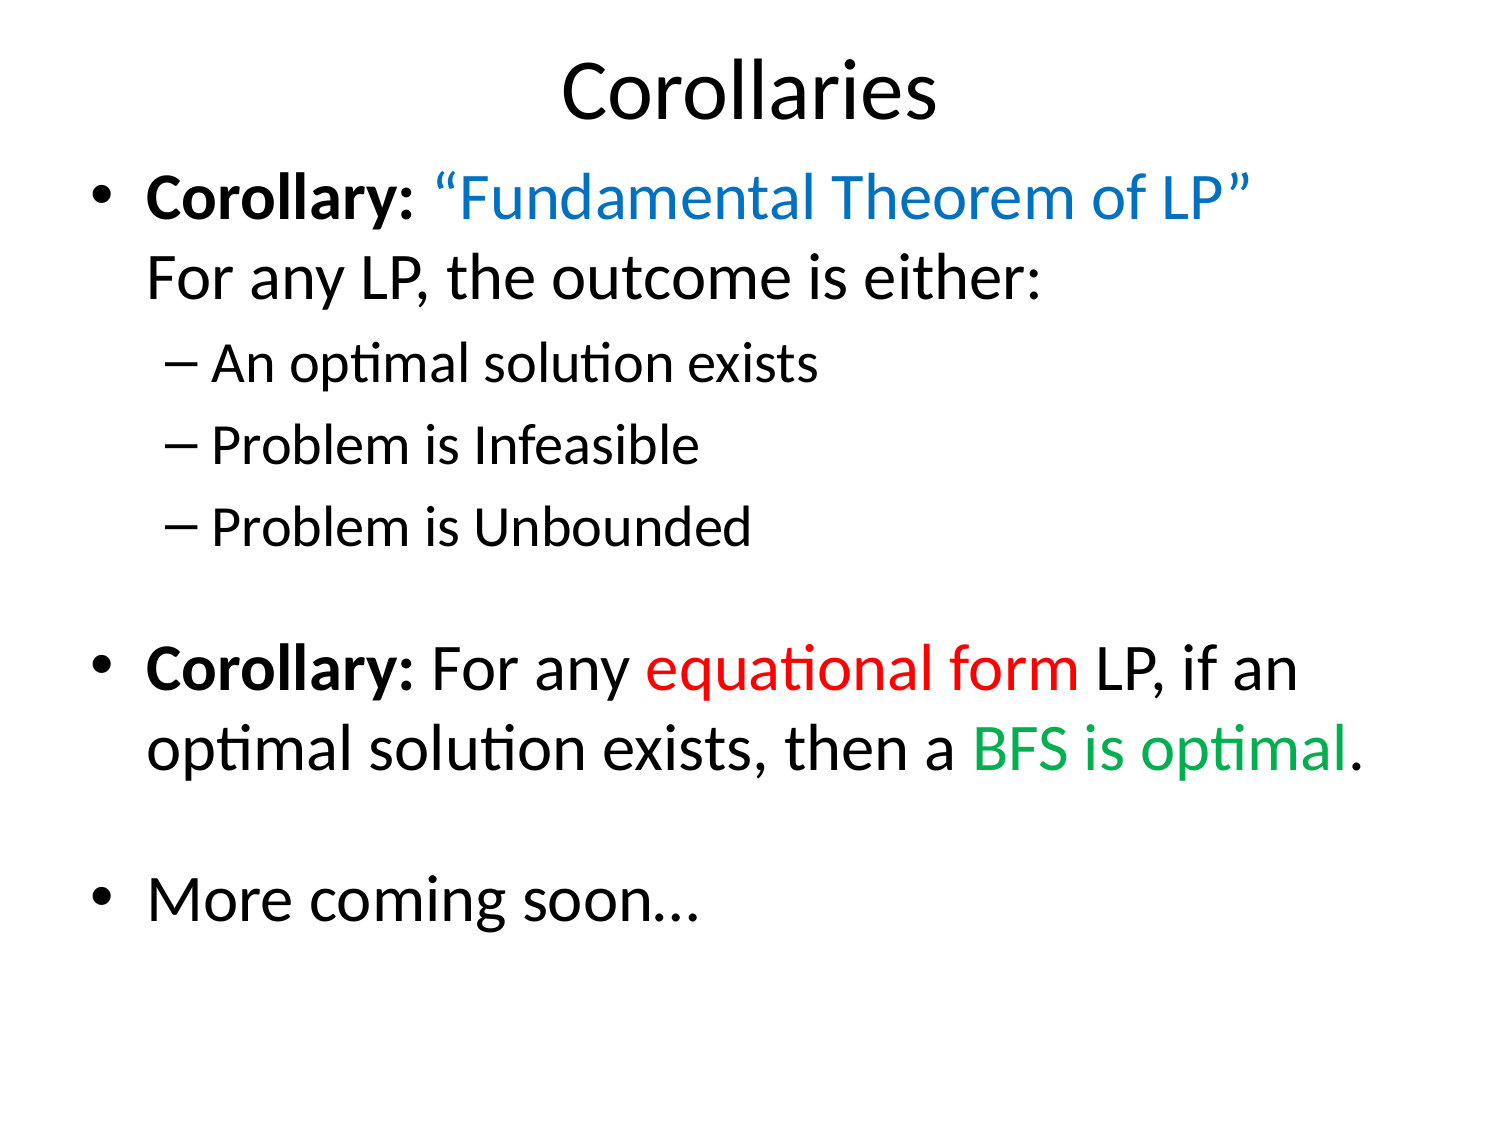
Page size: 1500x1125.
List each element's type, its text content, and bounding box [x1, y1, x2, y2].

title Corollaries [75, 24, 1425, 145]
list Corollary: “Fundamental Theorem of LP” For any LP, the outcome is either: An optimal solution exists Problem is Infeasible Problem is Unbounded Corollary: For any equational form LP, if an optimal solution exists, then a BFS is optimal. More coming soon… [75, 145, 1425, 1093]
